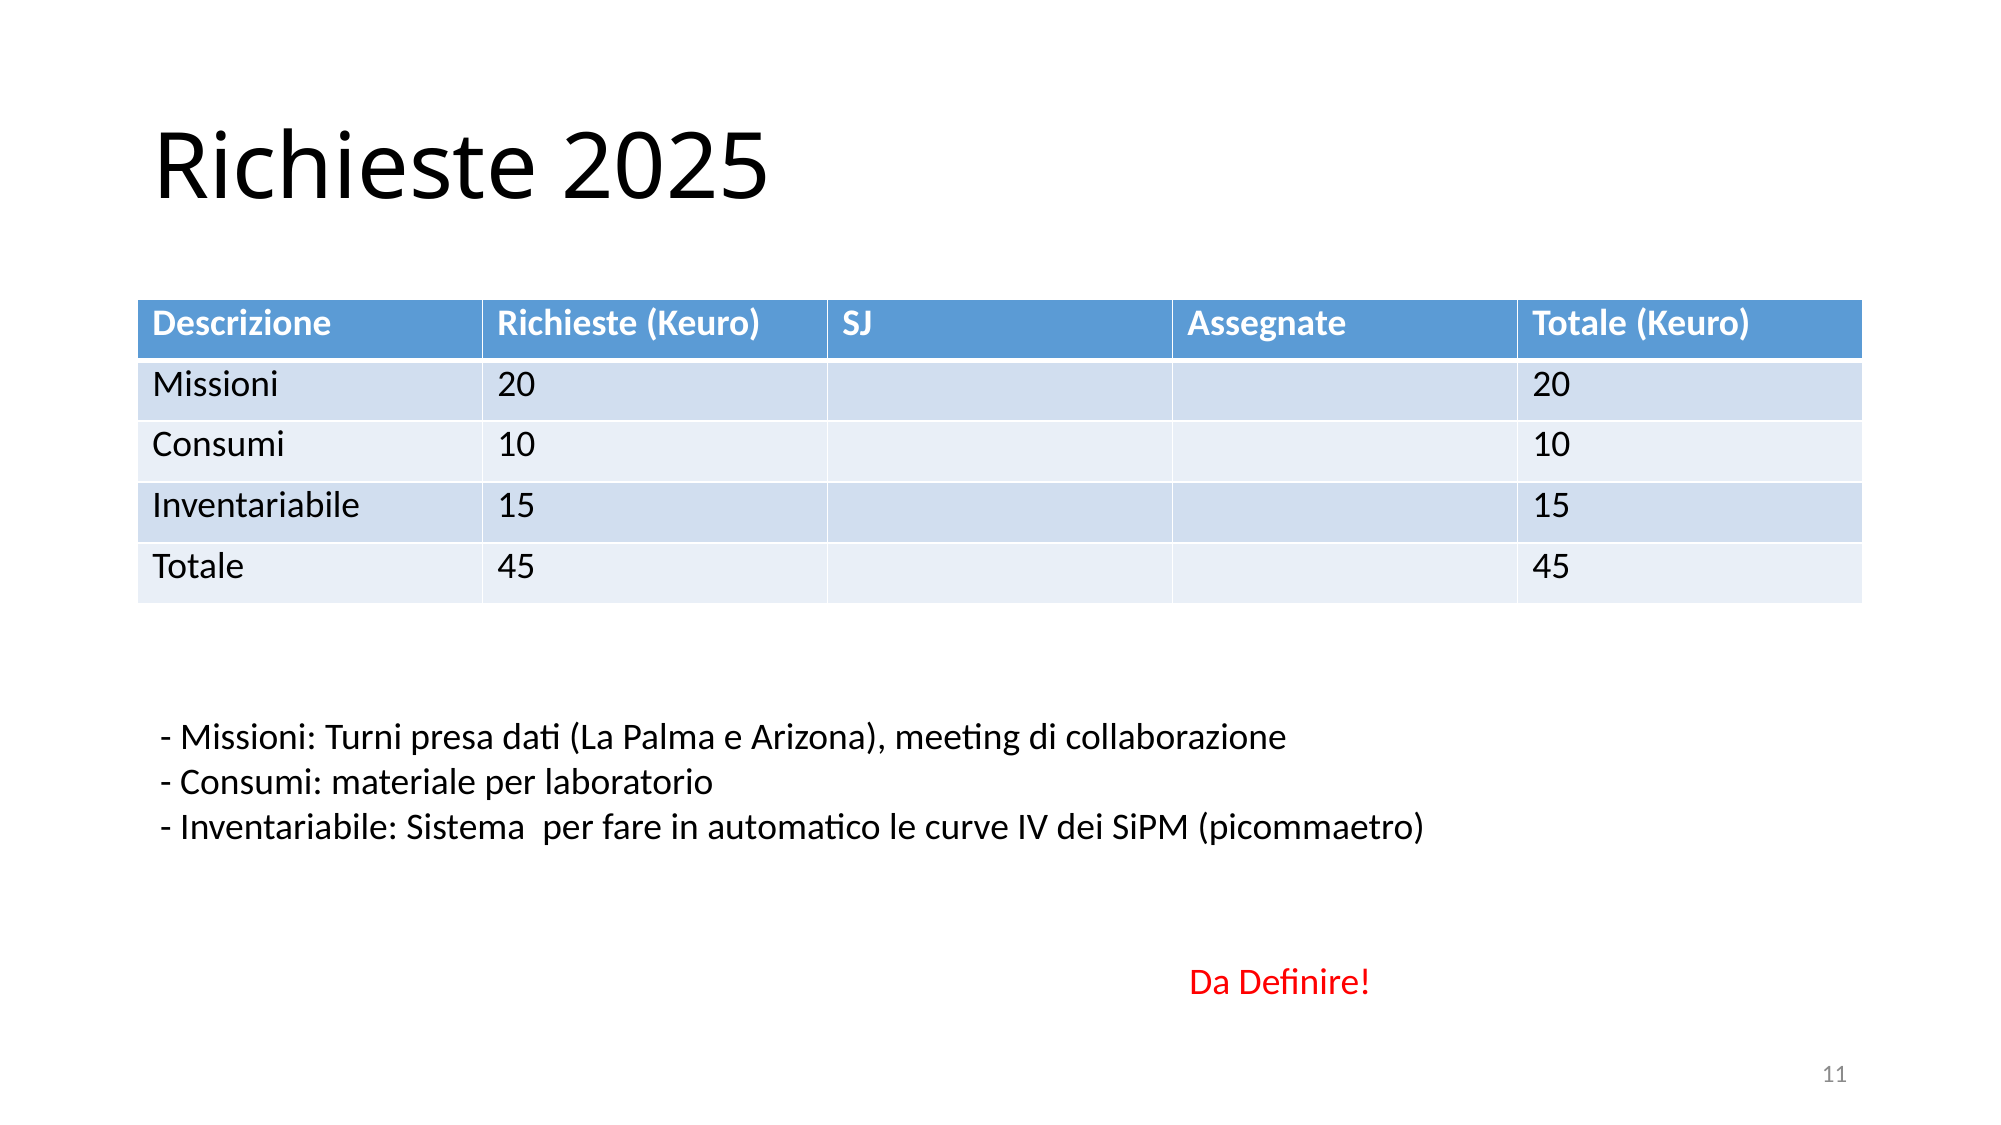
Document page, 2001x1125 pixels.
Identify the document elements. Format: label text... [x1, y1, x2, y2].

table_header SJ [828, 300, 1172, 358]
table_cell [828, 544, 1172, 603]
table_cell [828, 483, 1172, 542]
table_cell [1173, 422, 1517, 481]
table_cell 45 [1518, 544, 1862, 603]
text_box Da Definire! [1174, 949, 1396, 1010]
table_cell Totale [138, 544, 482, 603]
table_cell 20 [483, 363, 827, 420]
table_cell [1173, 544, 1517, 603]
table_cell 10 [1518, 422, 1862, 481]
table_cell 20 [1518, 363, 1862, 420]
table_cell [1173, 363, 1517, 420]
slide_number 11 [1412, 1042, 1863, 1103]
table_cell Consumi [138, 422, 482, 481]
table_header Totale (Keuro) [1518, 300, 1862, 358]
table_cell Inventariabile [138, 483, 482, 542]
table_cell 15 [483, 483, 827, 542]
table_header Richieste (Keuro) [483, 300, 827, 358]
table_header Descrizione [138, 300, 482, 358]
table_cell Missioni [138, 363, 482, 420]
table_header Assegnate [1173, 300, 1517, 358]
table_cell 10 [483, 422, 827, 481]
table_cell [828, 363, 1172, 420]
title Richieste 2025 [137, 59, 1863, 278]
table_cell [1173, 483, 1517, 542]
table_cell [828, 422, 1172, 481]
table_cell 45 [483, 544, 827, 603]
table_cell 15 [1518, 483, 1862, 542]
text_box - Missioni: Turni presa dati (La Palma e Arizona), meeting di collaborazione - Consumi: materiale per laboratorio - Inventariabile: Sistema per fare in automatico le curve IV dei SiPM (picommaetro) [145, 704, 1441, 899]
